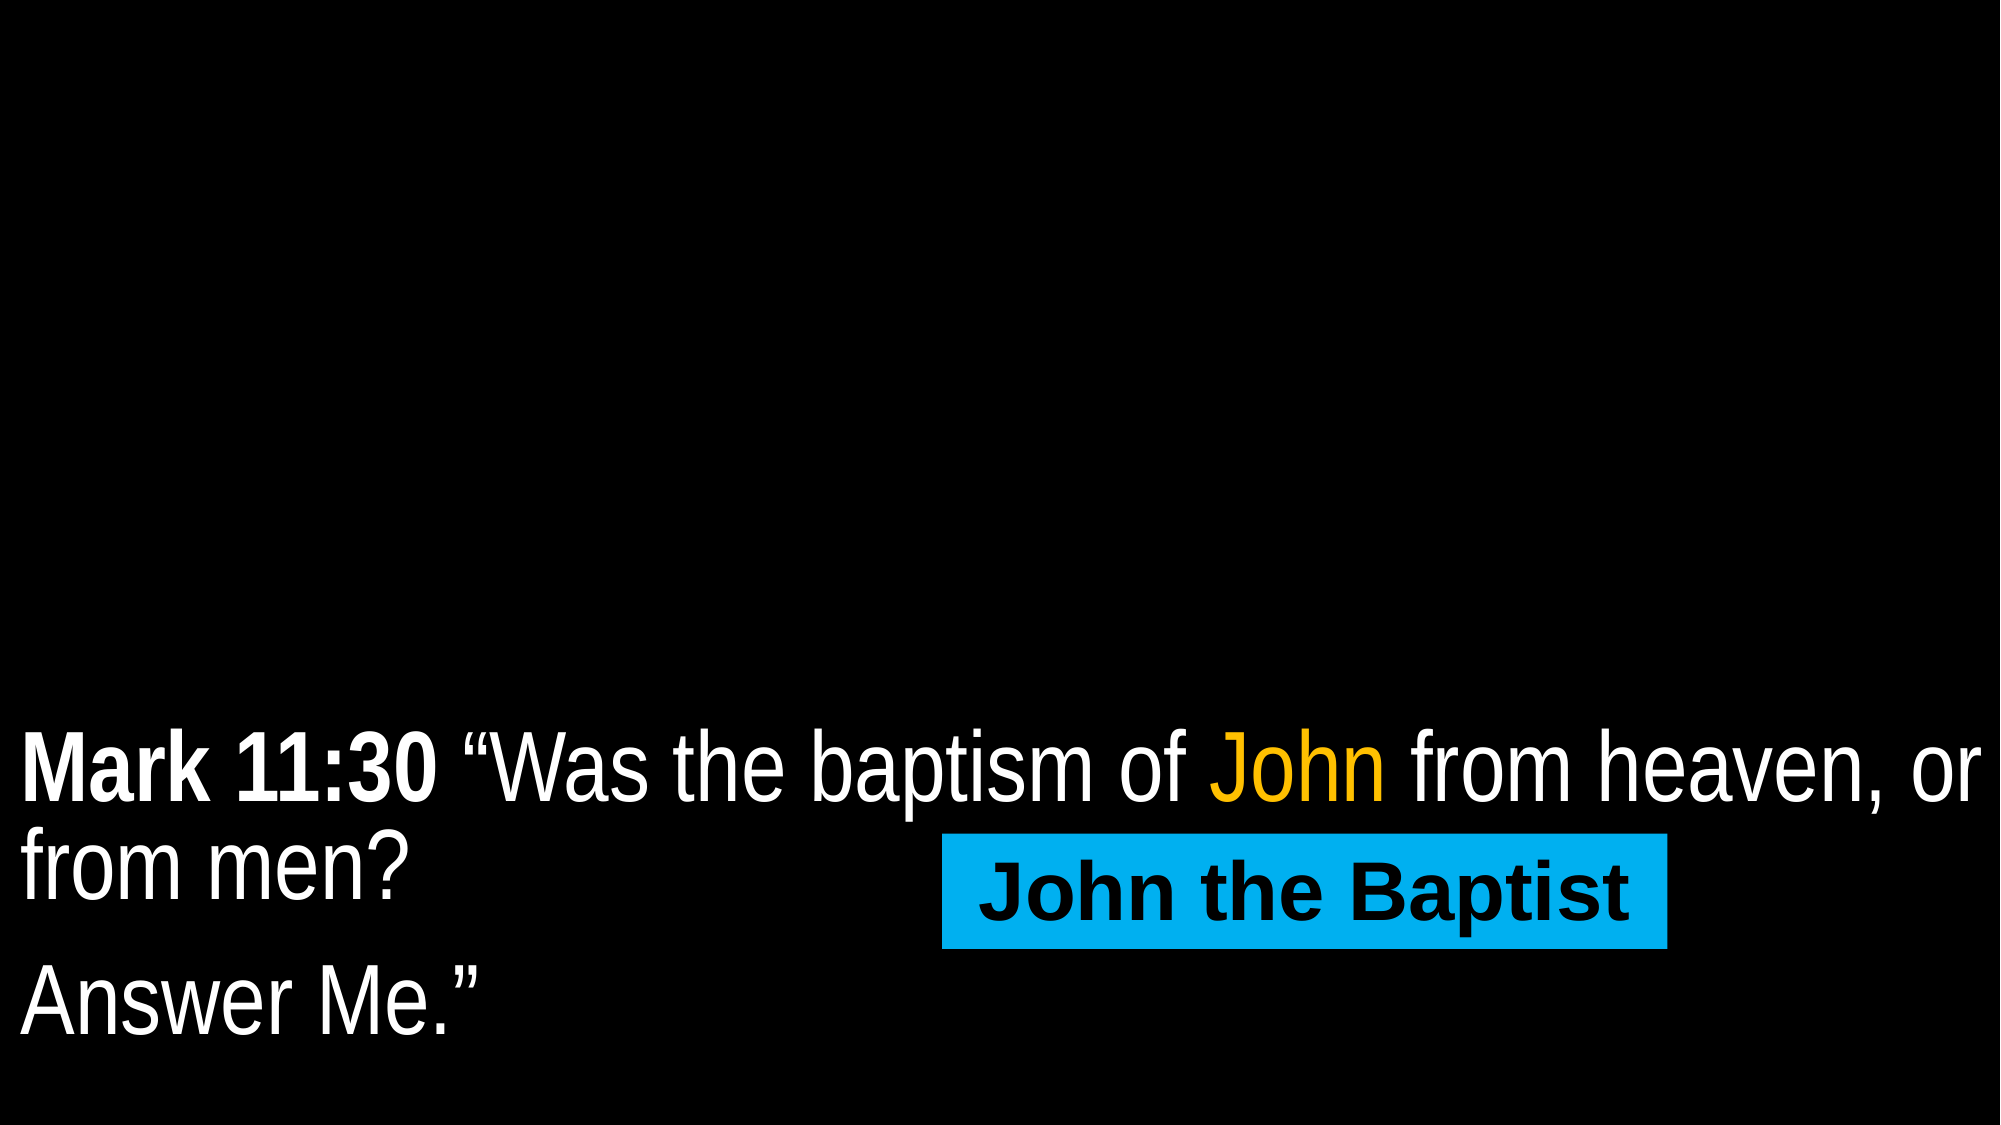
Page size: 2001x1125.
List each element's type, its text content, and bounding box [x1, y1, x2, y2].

text_box John the Baptist [940, 832, 1669, 950]
text_box Mark 11:30 “Was the baptism of John from heaven, or from men? Answer Me.” [0, 708, 2000, 1125]
